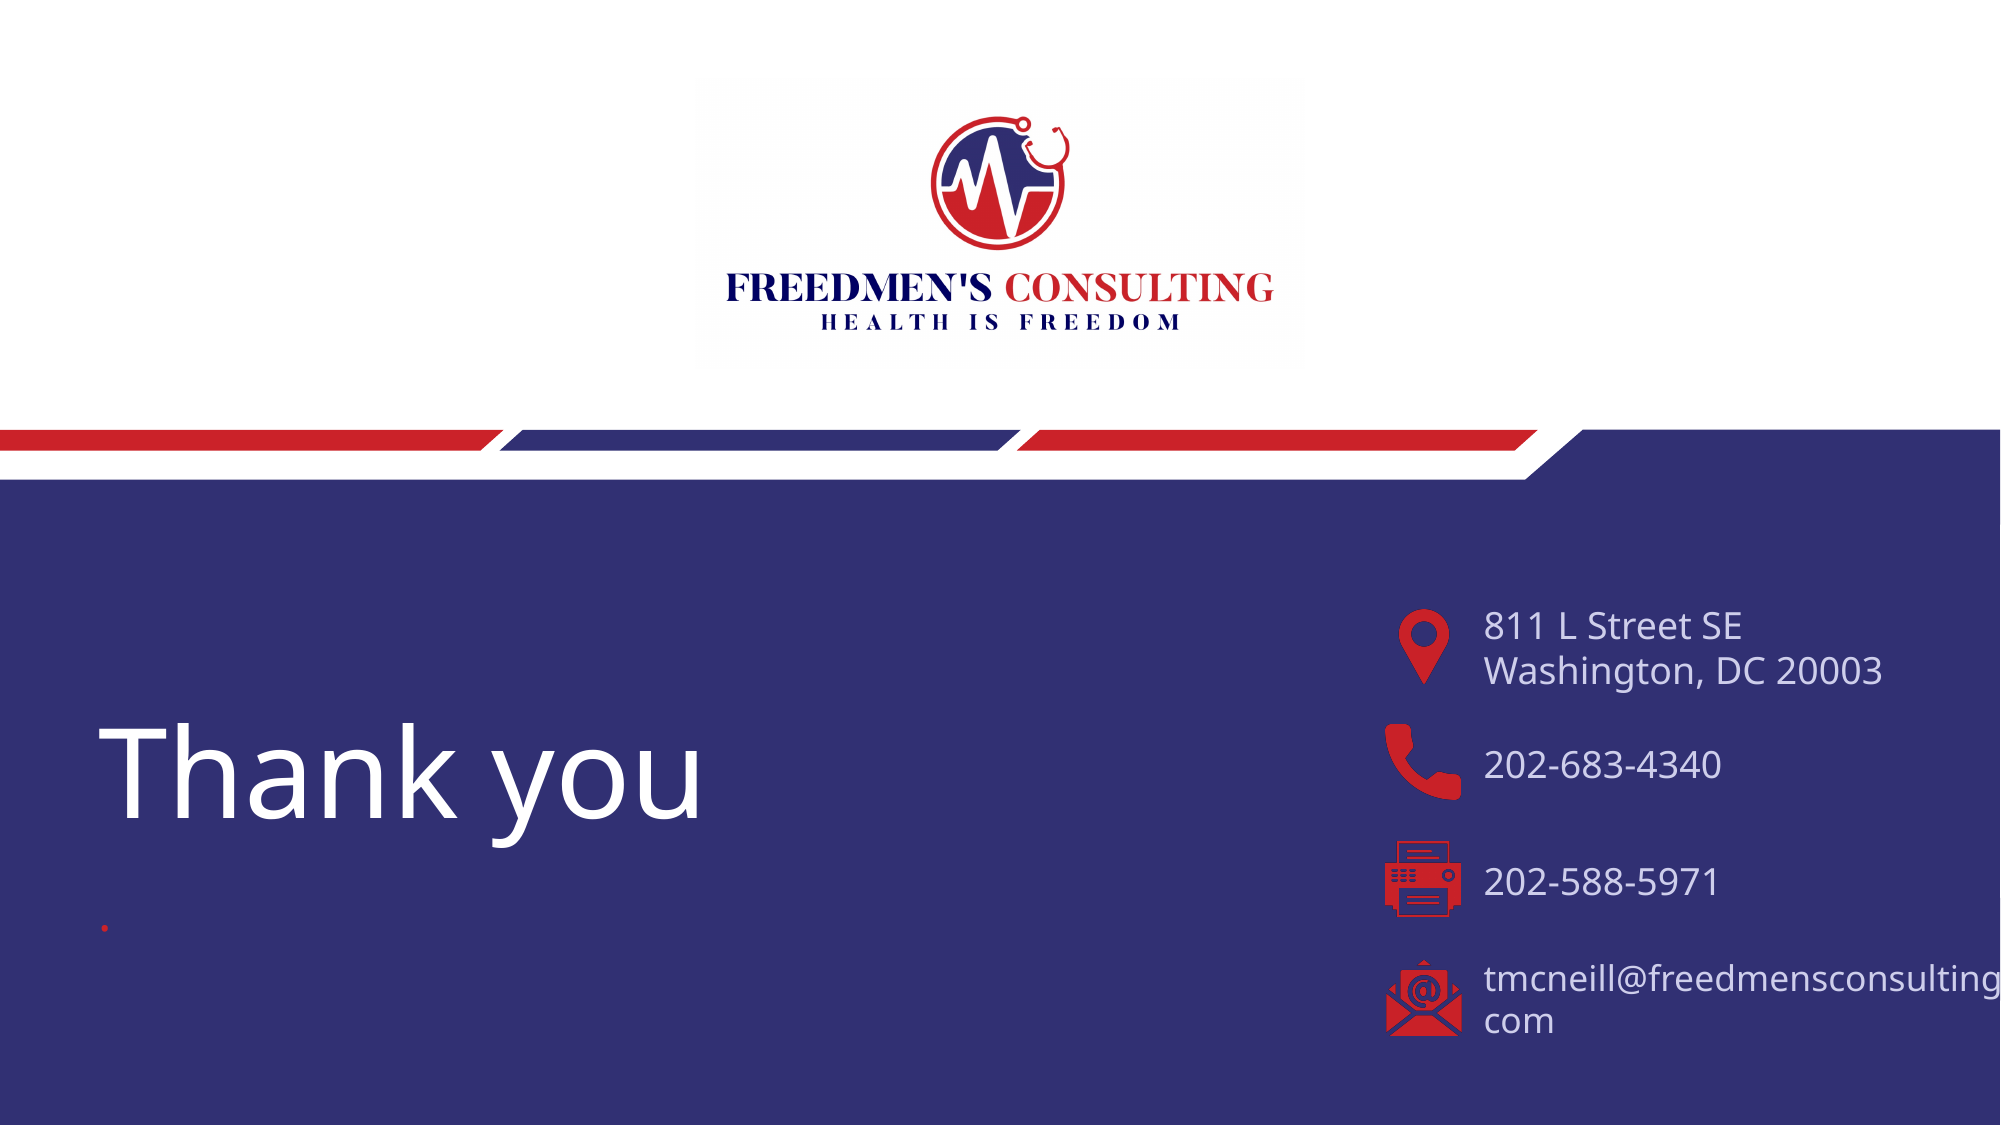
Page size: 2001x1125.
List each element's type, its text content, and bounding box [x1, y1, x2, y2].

picture [695, 78, 1305, 369]
picture [1385, 724, 1461, 800]
picture [1385, 841, 1461, 917]
picture [1386, 960, 1462, 1036]
title Thank you [83, 480, 1305, 854]
picture [1386, 609, 1462, 684]
subtitle . [83, 880, 1305, 1046]
